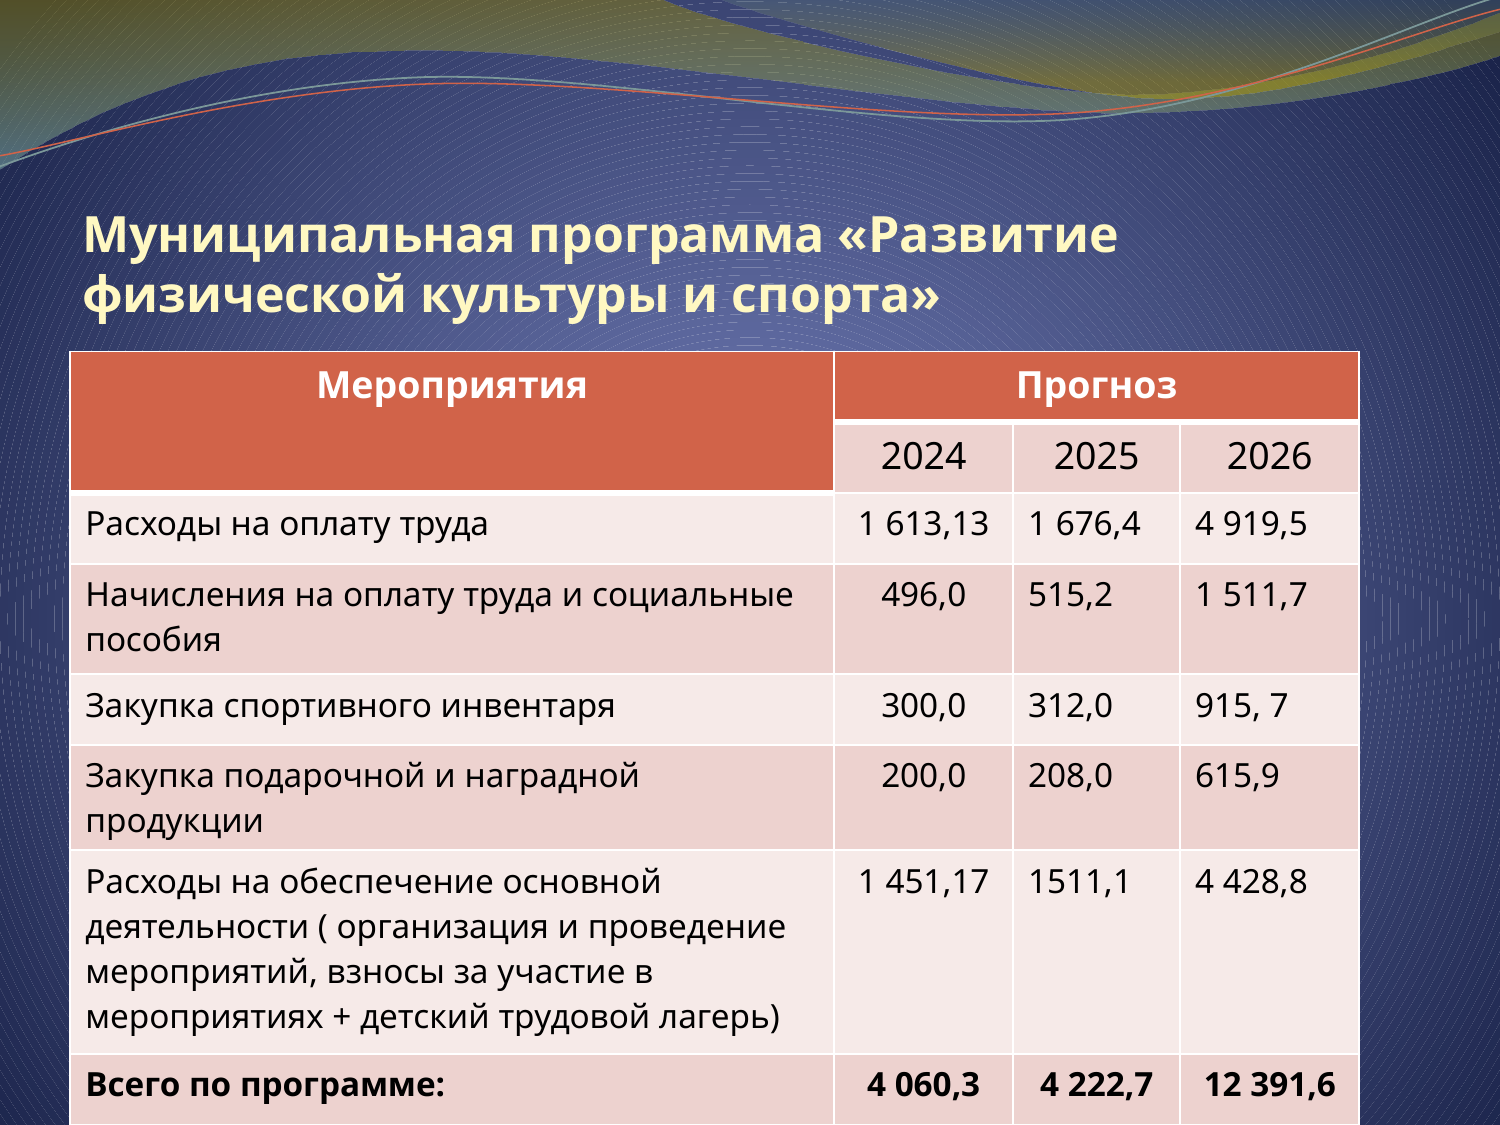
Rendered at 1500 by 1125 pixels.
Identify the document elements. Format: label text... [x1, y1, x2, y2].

table_cell 1 511,7 [1181, 565, 1358, 673]
table_cell 1 451,17 [835, 851, 1012, 1053]
table_cell 515,2 [1014, 565, 1179, 673]
table_cell 1 676,4 [1014, 494, 1179, 563]
table_cell Начисления на оплату труда и социальные пособия [71, 565, 833, 673]
table_cell 12 391,6 [1181, 1055, 1358, 1124]
table_cell 1511,1 [1014, 851, 1179, 1053]
table_cell Расходы на оплату труда [71, 496, 833, 563]
table_cell Закупка подарочной и наградной продукции [71, 746, 833, 849]
table_cell 4 060,3 [835, 1055, 1012, 1124]
table_cell 4 222,7 [1014, 1055, 1179, 1124]
table_header Прогноз [835, 352, 1358, 419]
table_cell 2026 [1181, 425, 1358, 492]
table_cell 1 613,13 [835, 494, 1012, 563]
table_cell 200,0 [835, 746, 1012, 849]
table_cell 4 919,5 [1181, 494, 1358, 563]
table_cell Всего по программе: [71, 1055, 833, 1124]
table_cell 2025 [1014, 425, 1179, 492]
title Муниципальная программа «Развитие физической культуры и спорта» [82, 199, 1357, 323]
table_cell 496,0 [835, 565, 1012, 673]
table_cell Расходы на обеспечение основной деятельности ( организация и проведение мероприятий, взносы за участие в мероприятиях + детский трудовой лагерь) [71, 851, 833, 1053]
table_cell 208,0 [1014, 746, 1179, 849]
table_cell 2024 [835, 425, 1012, 492]
table_cell 615,9 [1181, 746, 1358, 849]
table_cell Закупка спортивного инвентаря [71, 675, 833, 744]
table_cell 312,0 [1014, 675, 1179, 744]
table_cell 4 428,8 [1181, 851, 1358, 1053]
table_cell 300,0 [835, 675, 1012, 744]
table_header Мероприятия [71, 352, 833, 490]
table_cell 915, 7 [1181, 675, 1358, 744]
